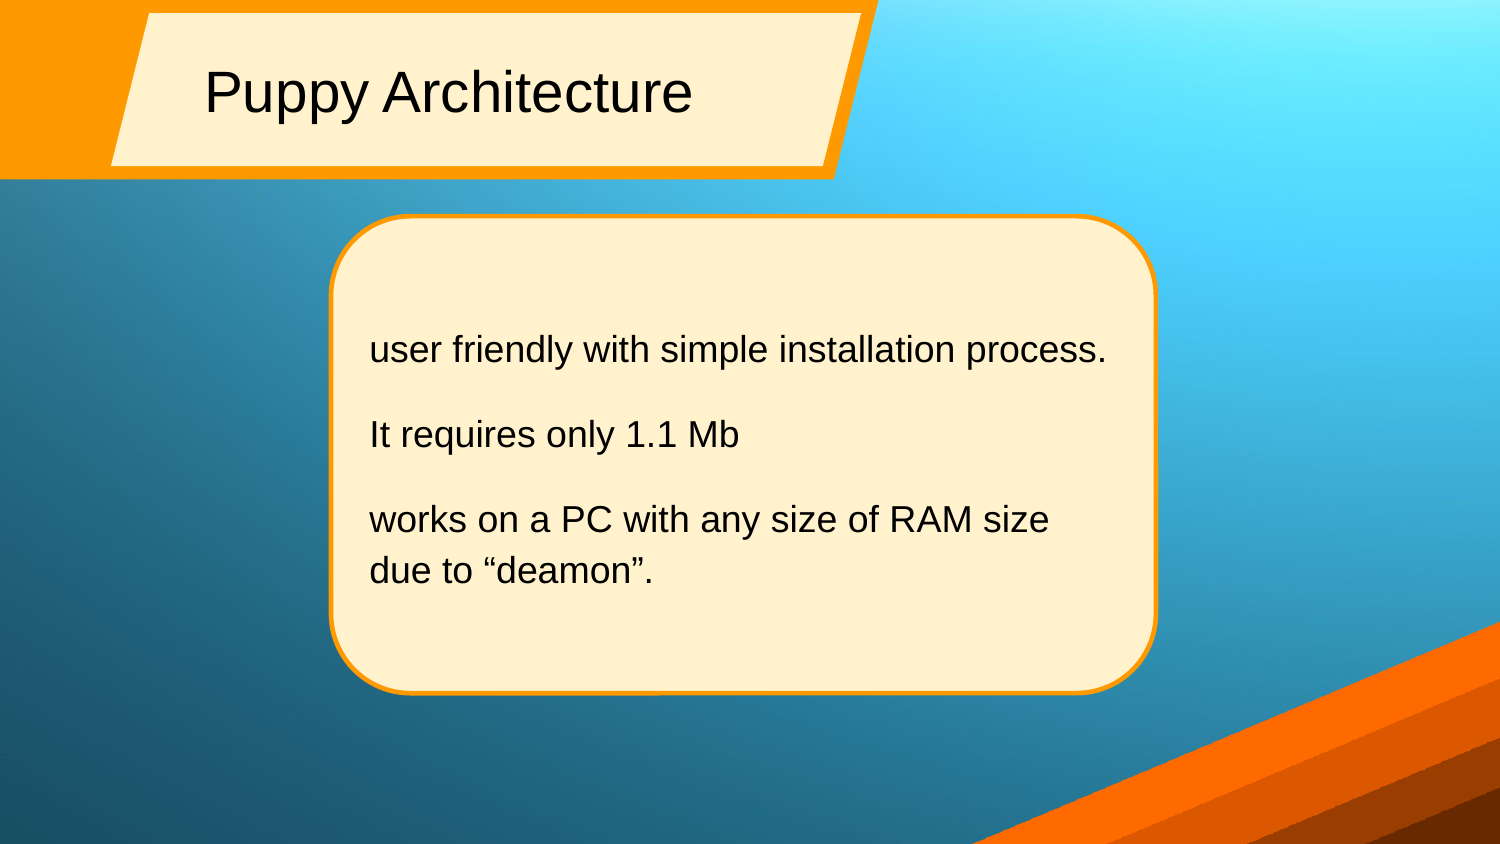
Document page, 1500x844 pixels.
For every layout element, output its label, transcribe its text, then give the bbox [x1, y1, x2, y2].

text_box Puppy Architecture [110, 13, 862, 167]
text_box [0, 0, 879, 180]
picture [0, 0, 1500, 844]
text_box user friendly with simple installation process. It requires only 1.1 Mb works on a PC with any size of RAM size due to “deamon”. [331, 216, 1156, 694]
